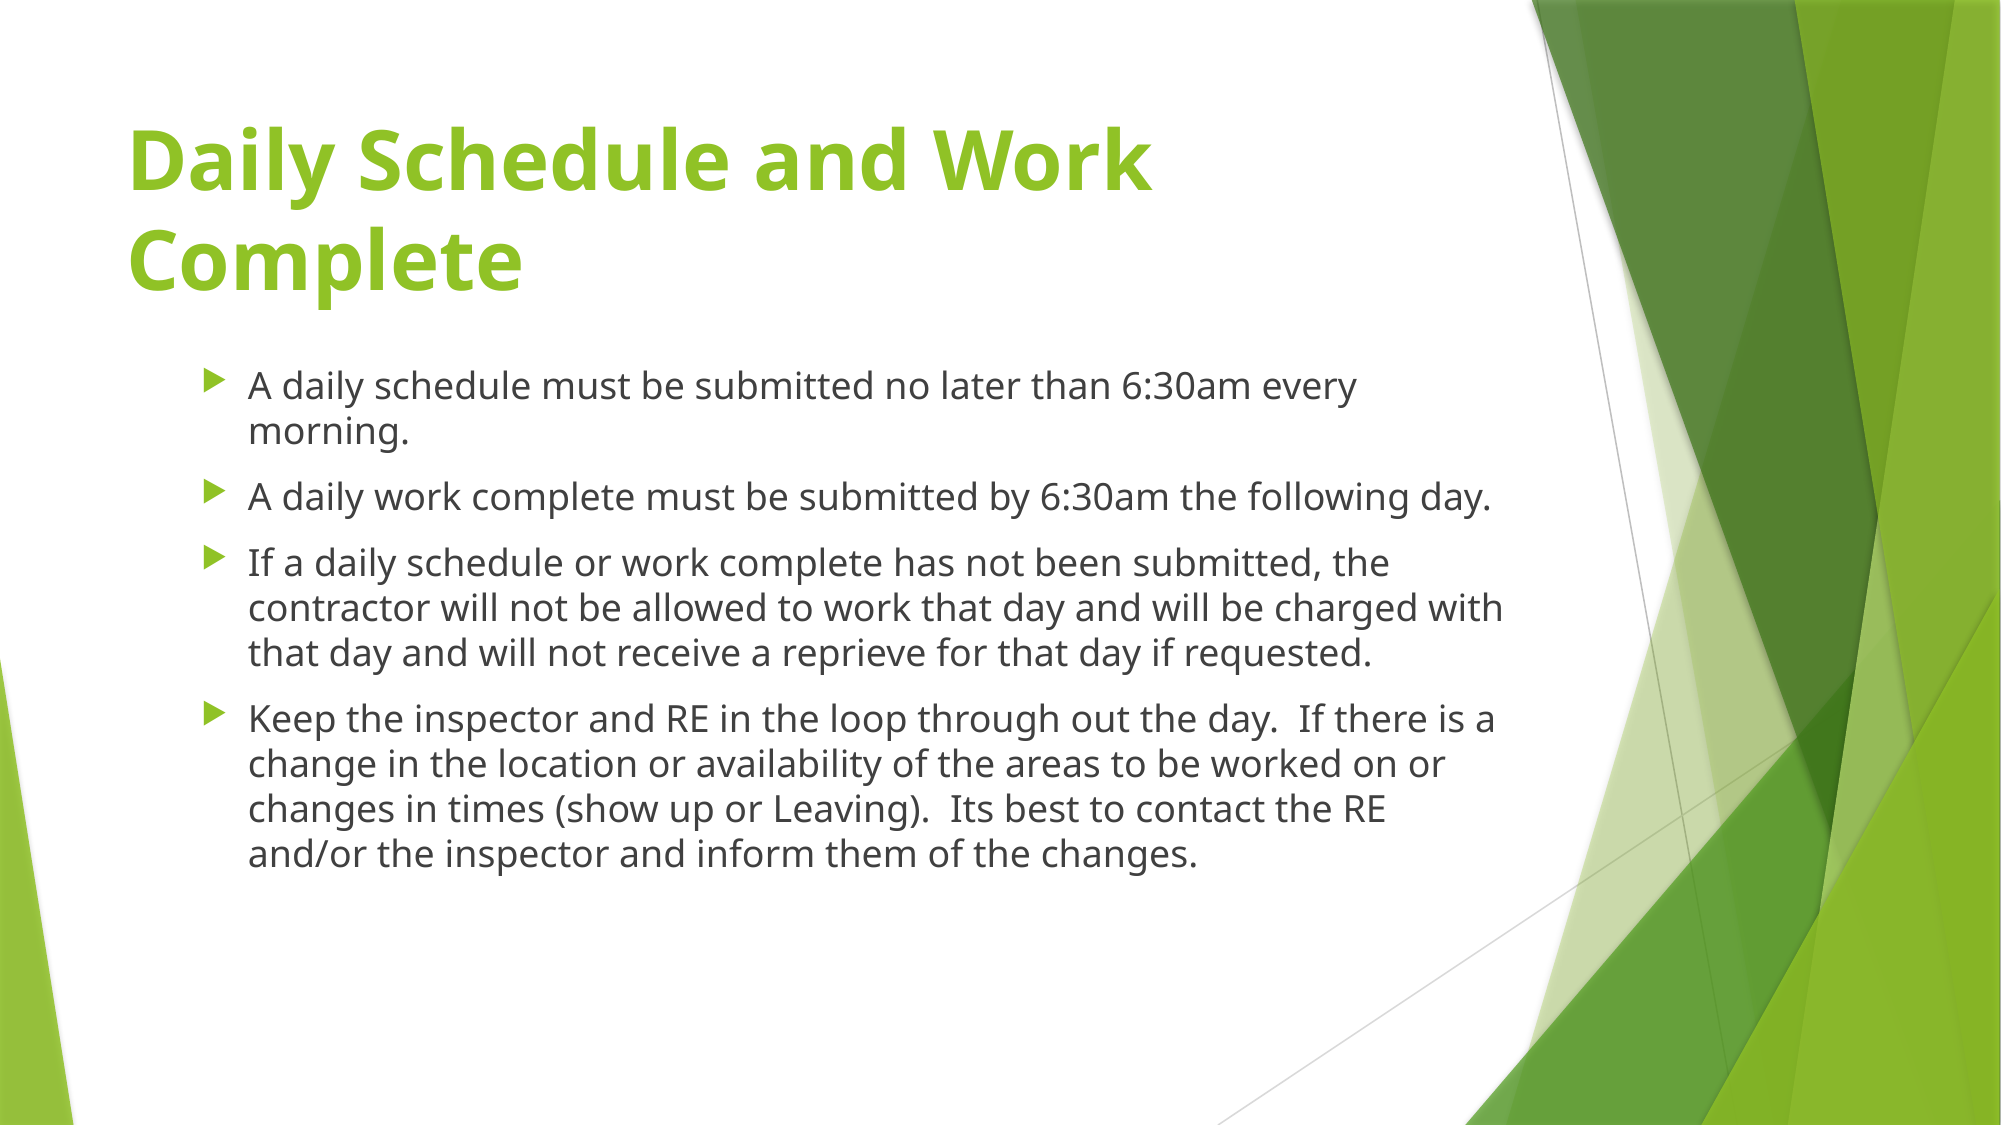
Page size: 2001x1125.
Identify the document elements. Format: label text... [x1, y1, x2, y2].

title Daily Schedule and Work Complete [111, 99, 1522, 317]
list A daily schedule must be submitted no later than 6:30am every morning. A daily work complete must be submitted by 6:30am the following day. If a daily schedule or work complete has not been submitted, the contractor will not be allowed to work that day and will be charged with that day and will not receive a reprieve for that day if requested. Keep the inspector and RE in the loop through out the day. If there is a change in the location or availability of the areas to be worked on or changes in times (show up or Leaving). Its best to contact the RE and/or the inspector and inform them of the changes. [111, 354, 1522, 992]
